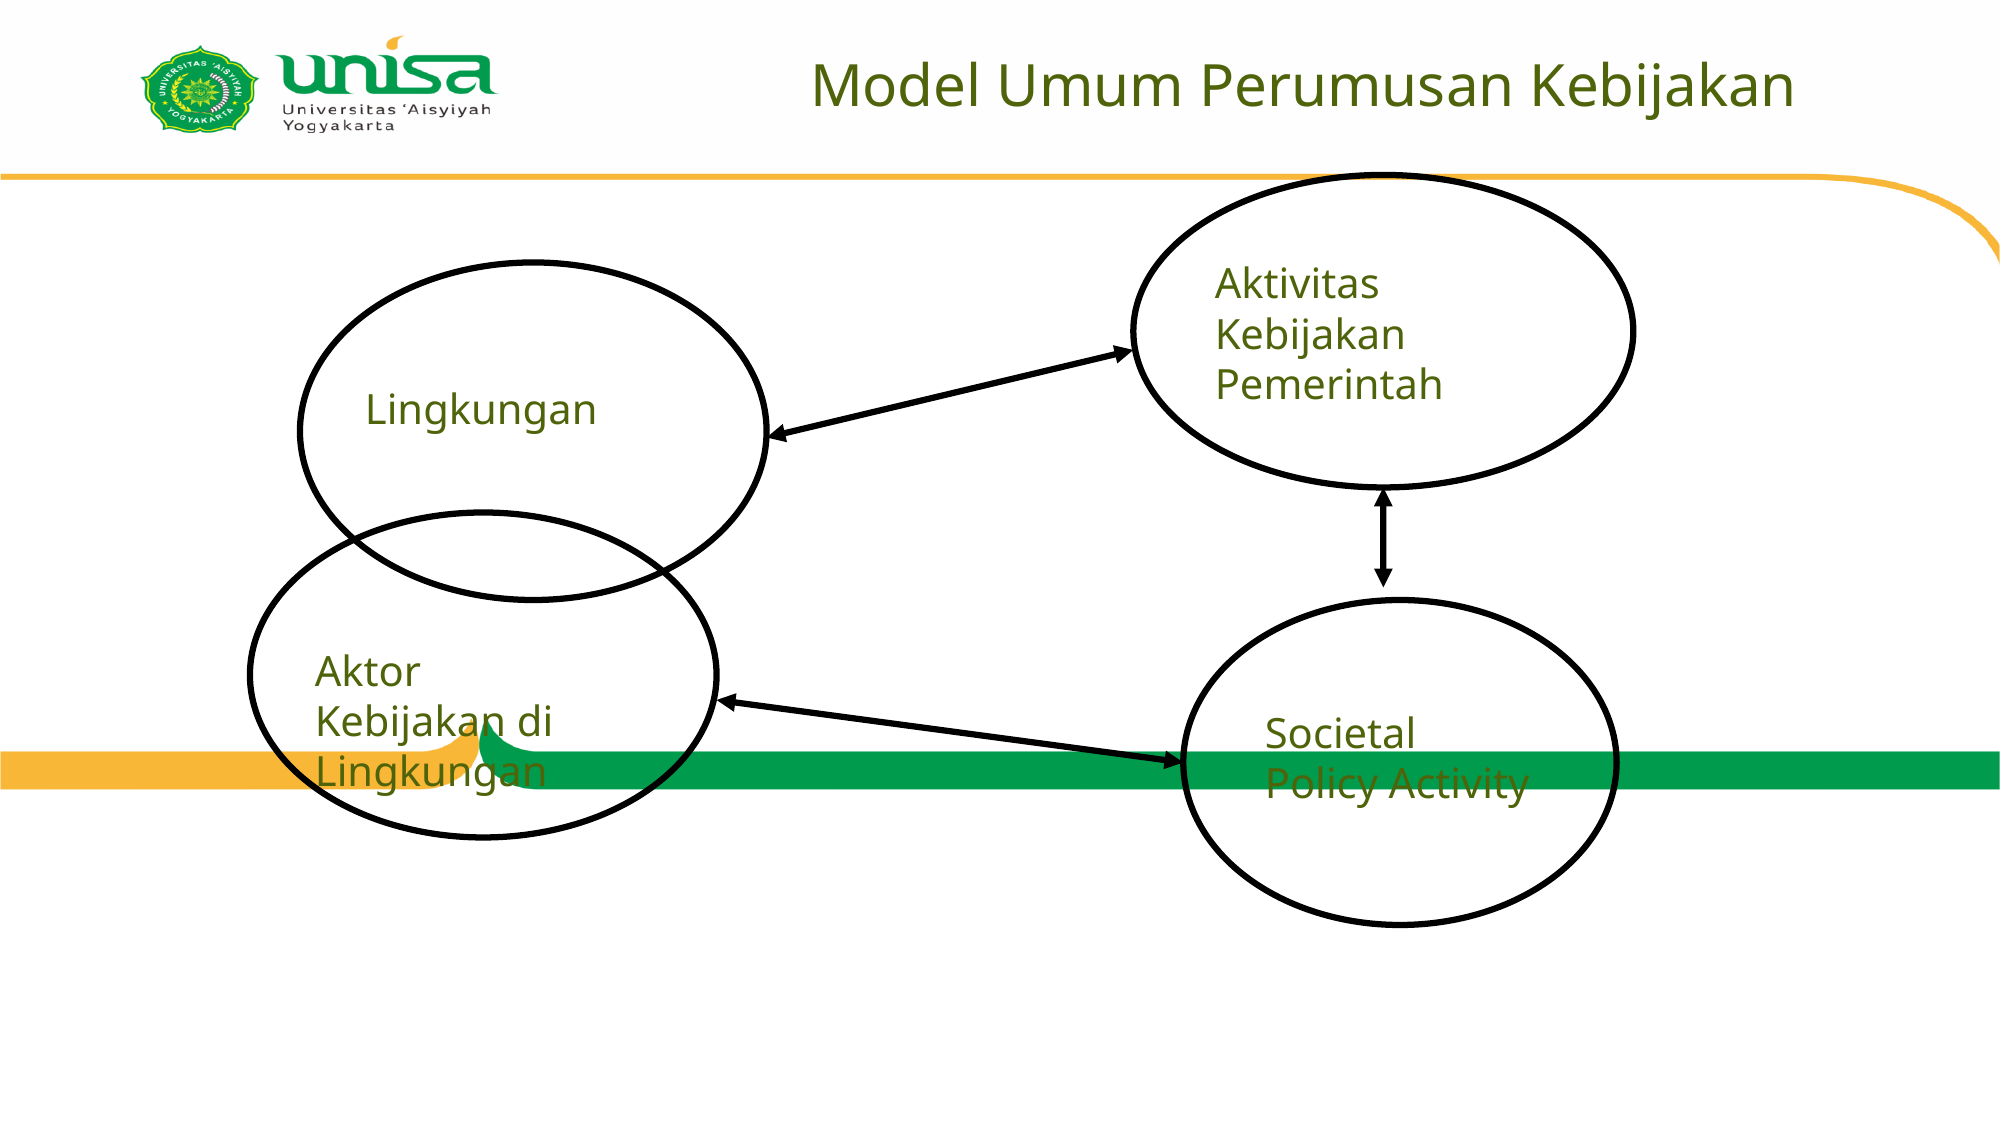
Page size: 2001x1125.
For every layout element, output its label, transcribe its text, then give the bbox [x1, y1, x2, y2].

text_box Lingkungan [349, 375, 684, 440]
text_box [766, 346, 1134, 441]
text_box [716, 695, 1184, 767]
text_box Societal Policy Activity [1249, 699, 1550, 815]
text_box [1377, 487, 1390, 588]
text_box [299, 262, 767, 601]
picture [830, 714, 1192, 761]
text_box [339, 803, 627, 838]
picture [0, 714, 2000, 1125]
text_box Model Umum Perumusan Kebijakan [795, 40, 1812, 196]
text_box [1133, 196, 1634, 488]
text_box Aktor Kebijakan di Lingkungan [299, 637, 634, 803]
text_box [1183, 600, 1617, 925]
picture [0, 0, 2000, 266]
text_box [249, 540, 717, 799]
text_box Aktivitas Kebijakan Pemerintah [1199, 249, 1534, 415]
